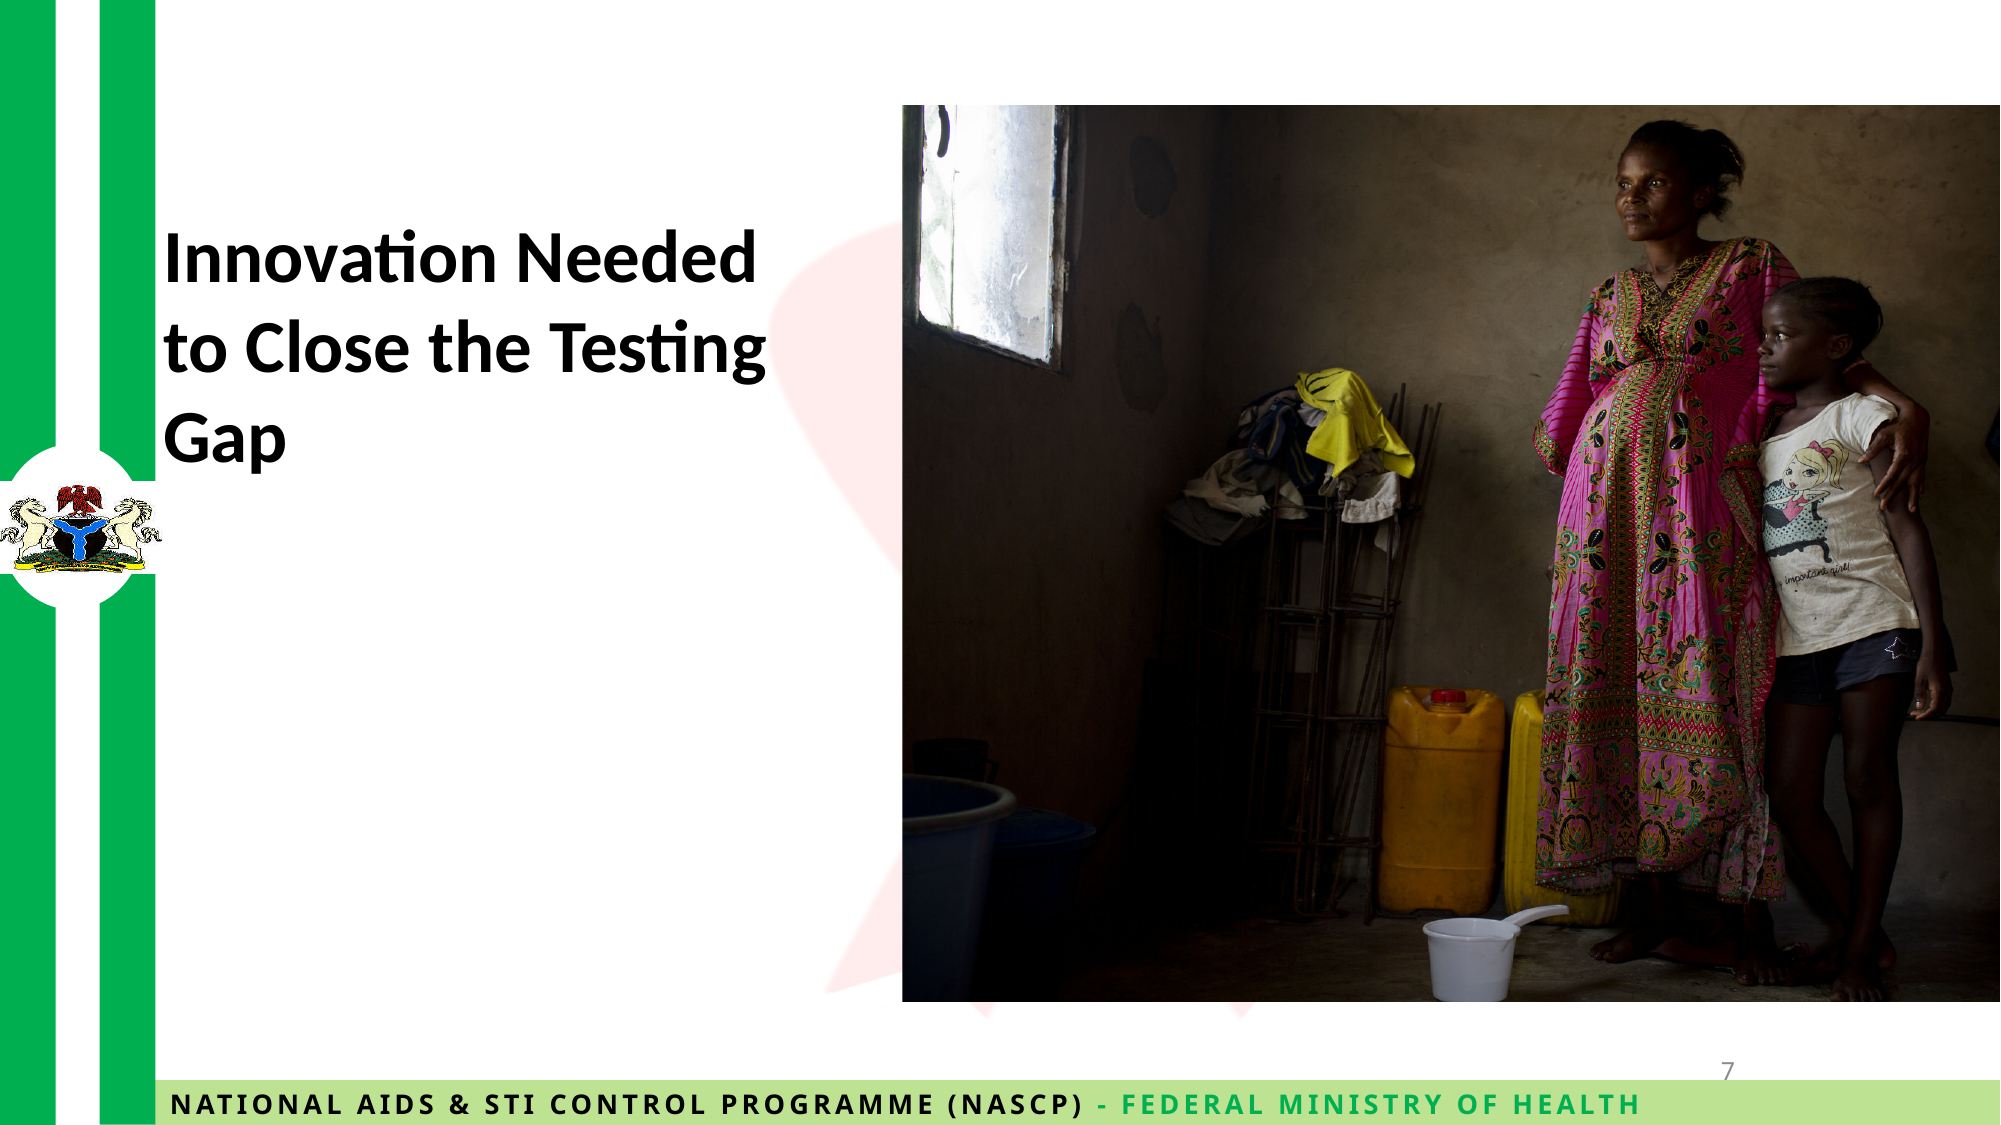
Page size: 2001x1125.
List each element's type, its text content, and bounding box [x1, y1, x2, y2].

picture [902, 105, 2000, 1003]
title Innovation Needed to Close the Testing Gap [148, 36, 789, 649]
picture [0, 481, 148, 574]
slide_number 7 [1400, 1042, 1750, 1103]
